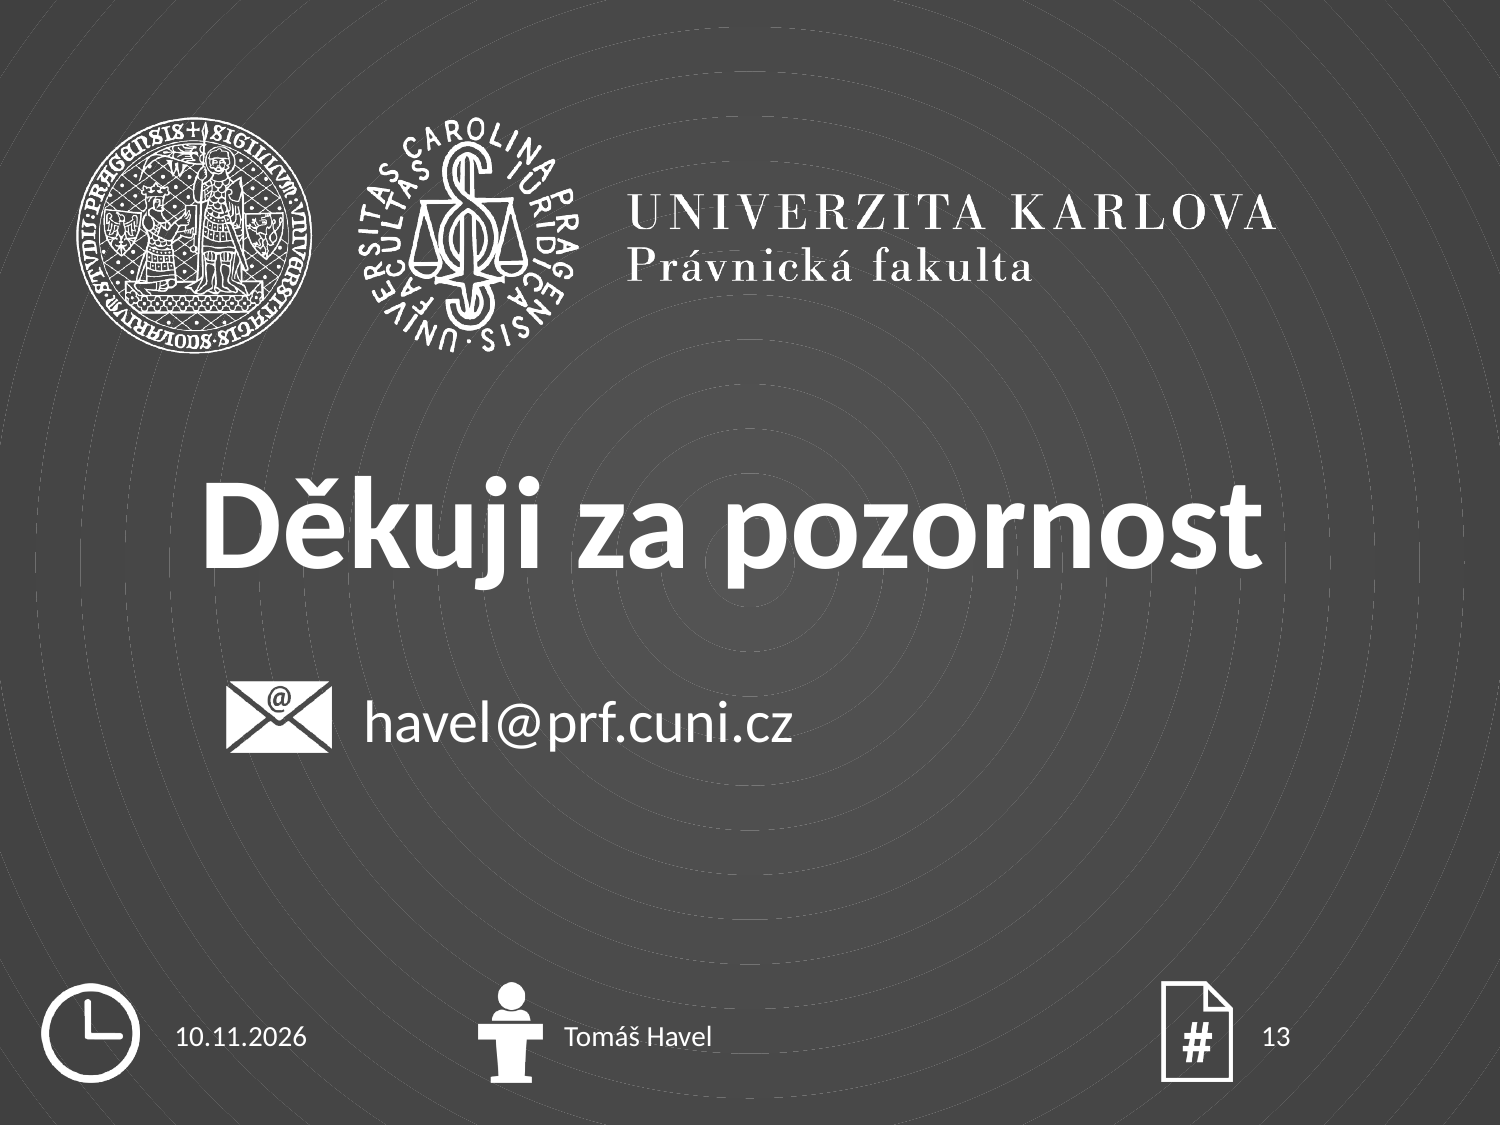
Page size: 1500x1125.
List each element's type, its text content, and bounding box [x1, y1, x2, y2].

picture [226, 681, 332, 753]
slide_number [159, 1004, 467, 1065]
picture [41, 983, 140, 1083]
picture [1161, 981, 1233, 1082]
picture [478, 982, 543, 1083]
slide_number 13 [1246, 1004, 1425, 1065]
list havel@prf.cuni.cz [348, 667, 1235, 762]
picture [76, 117, 1276, 354]
footer Tomáš Havel [549, 1004, 1140, 1065]
